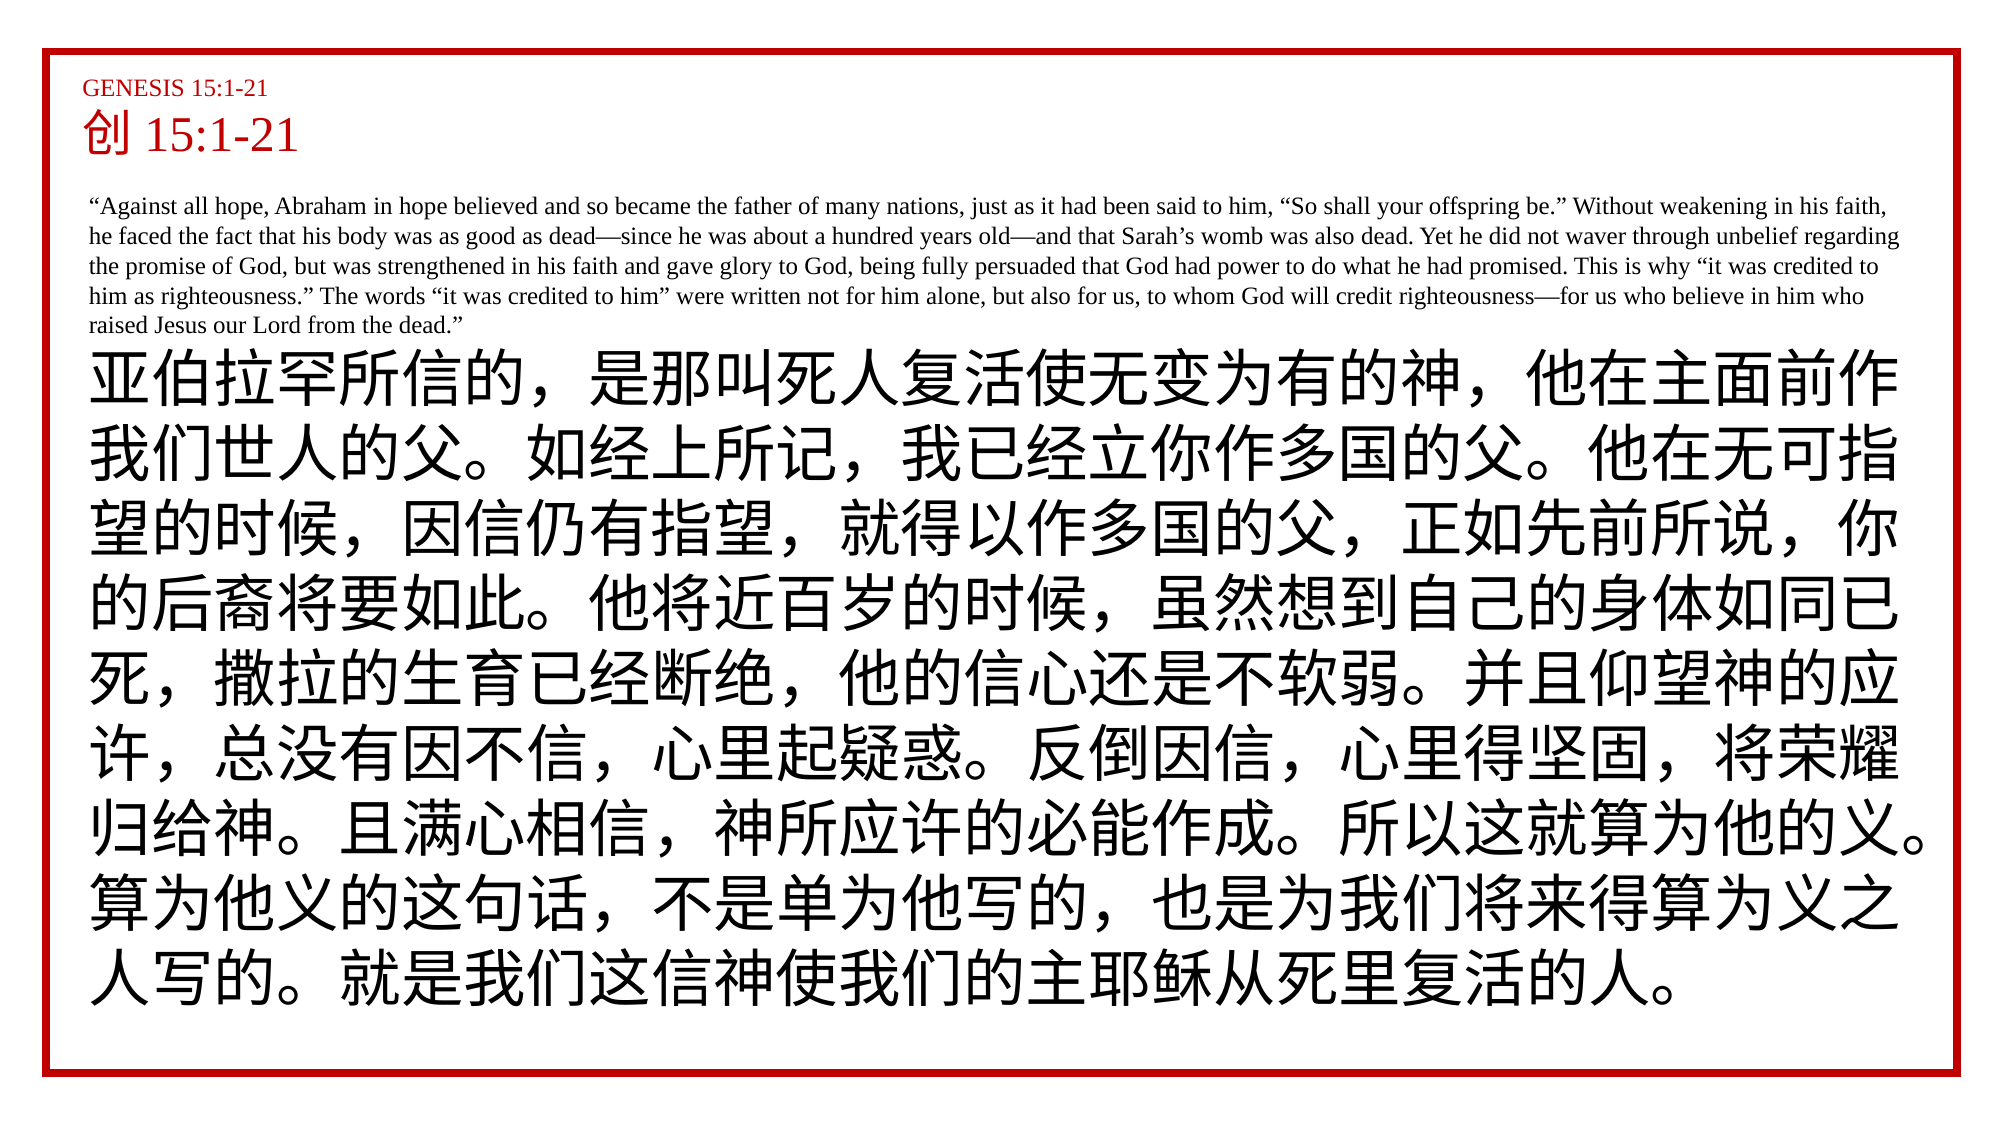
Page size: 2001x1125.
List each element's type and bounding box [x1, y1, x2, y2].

text_box [45, 50, 1958, 1074]
